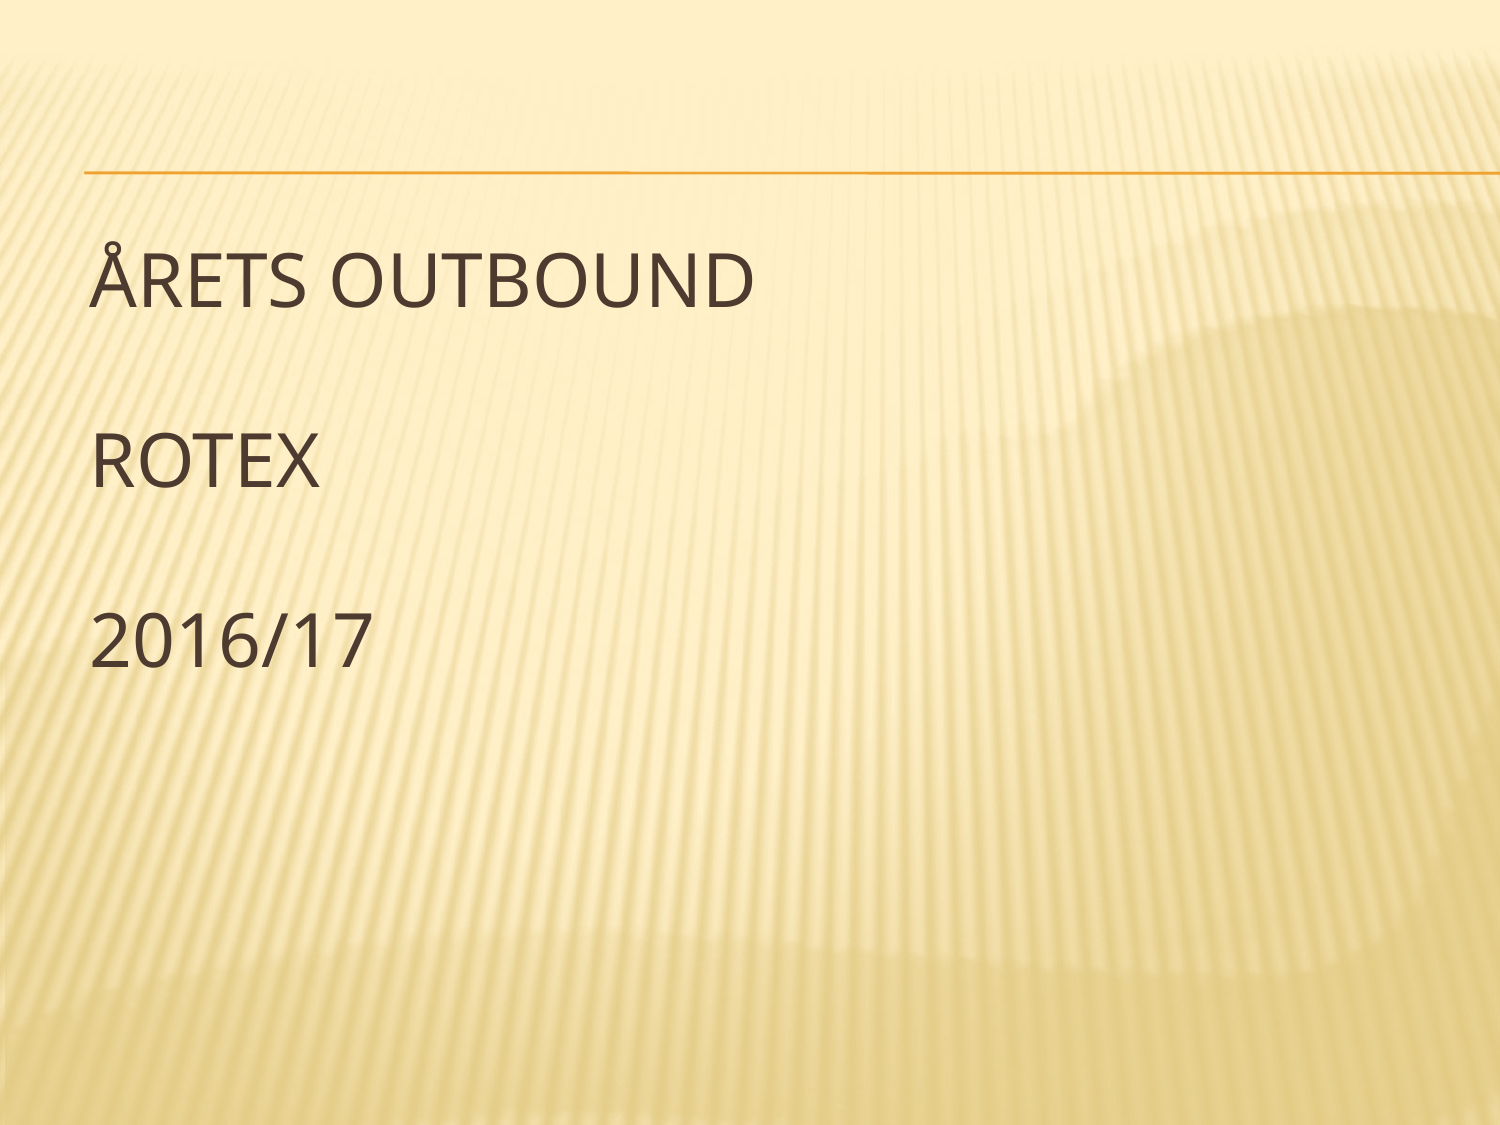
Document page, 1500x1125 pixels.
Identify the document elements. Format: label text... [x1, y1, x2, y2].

title Årets outbound RotEx 2016/17 [75, 45, 1425, 262]
list [75, 262, 1425, 433]
title Årets outbound RotEx 2016/17 [75, 433, 1425, 870]
